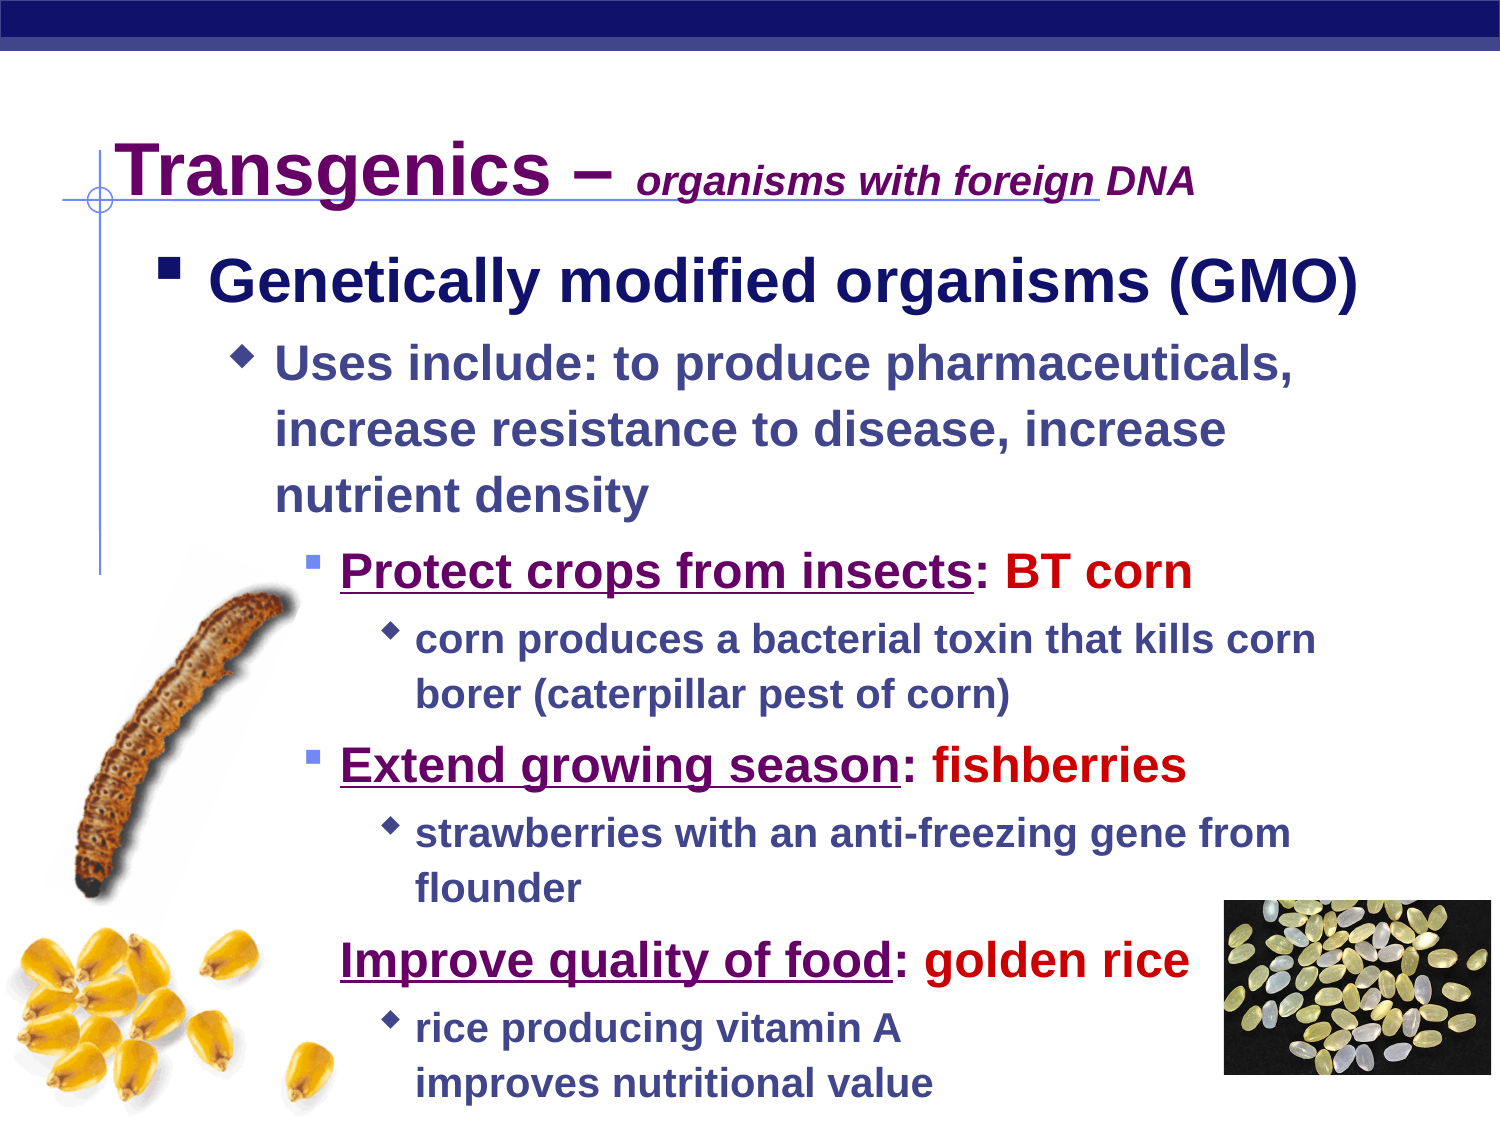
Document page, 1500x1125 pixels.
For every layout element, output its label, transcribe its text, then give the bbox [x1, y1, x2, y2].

title Transgenics – organisms with foreign DNA [99, 112, 1375, 238]
picture [1223, 899, 1492, 1076]
picture [0, 541, 363, 1125]
list Genetically modified organisms (GMO) Uses include: to produce pharmaceuticals, increase resistance to disease, increase nutrient density Protect crops from insects: BT corn corn produces a bacterial toxin that kills corn borer (caterpillar pest of corn) Extend growing season: fishberries strawberries with an anti-freezing gene from flounder Improve quality of food: golden rice rice producing vitamin A improves nutritional value [137, 224, 1413, 1063]
